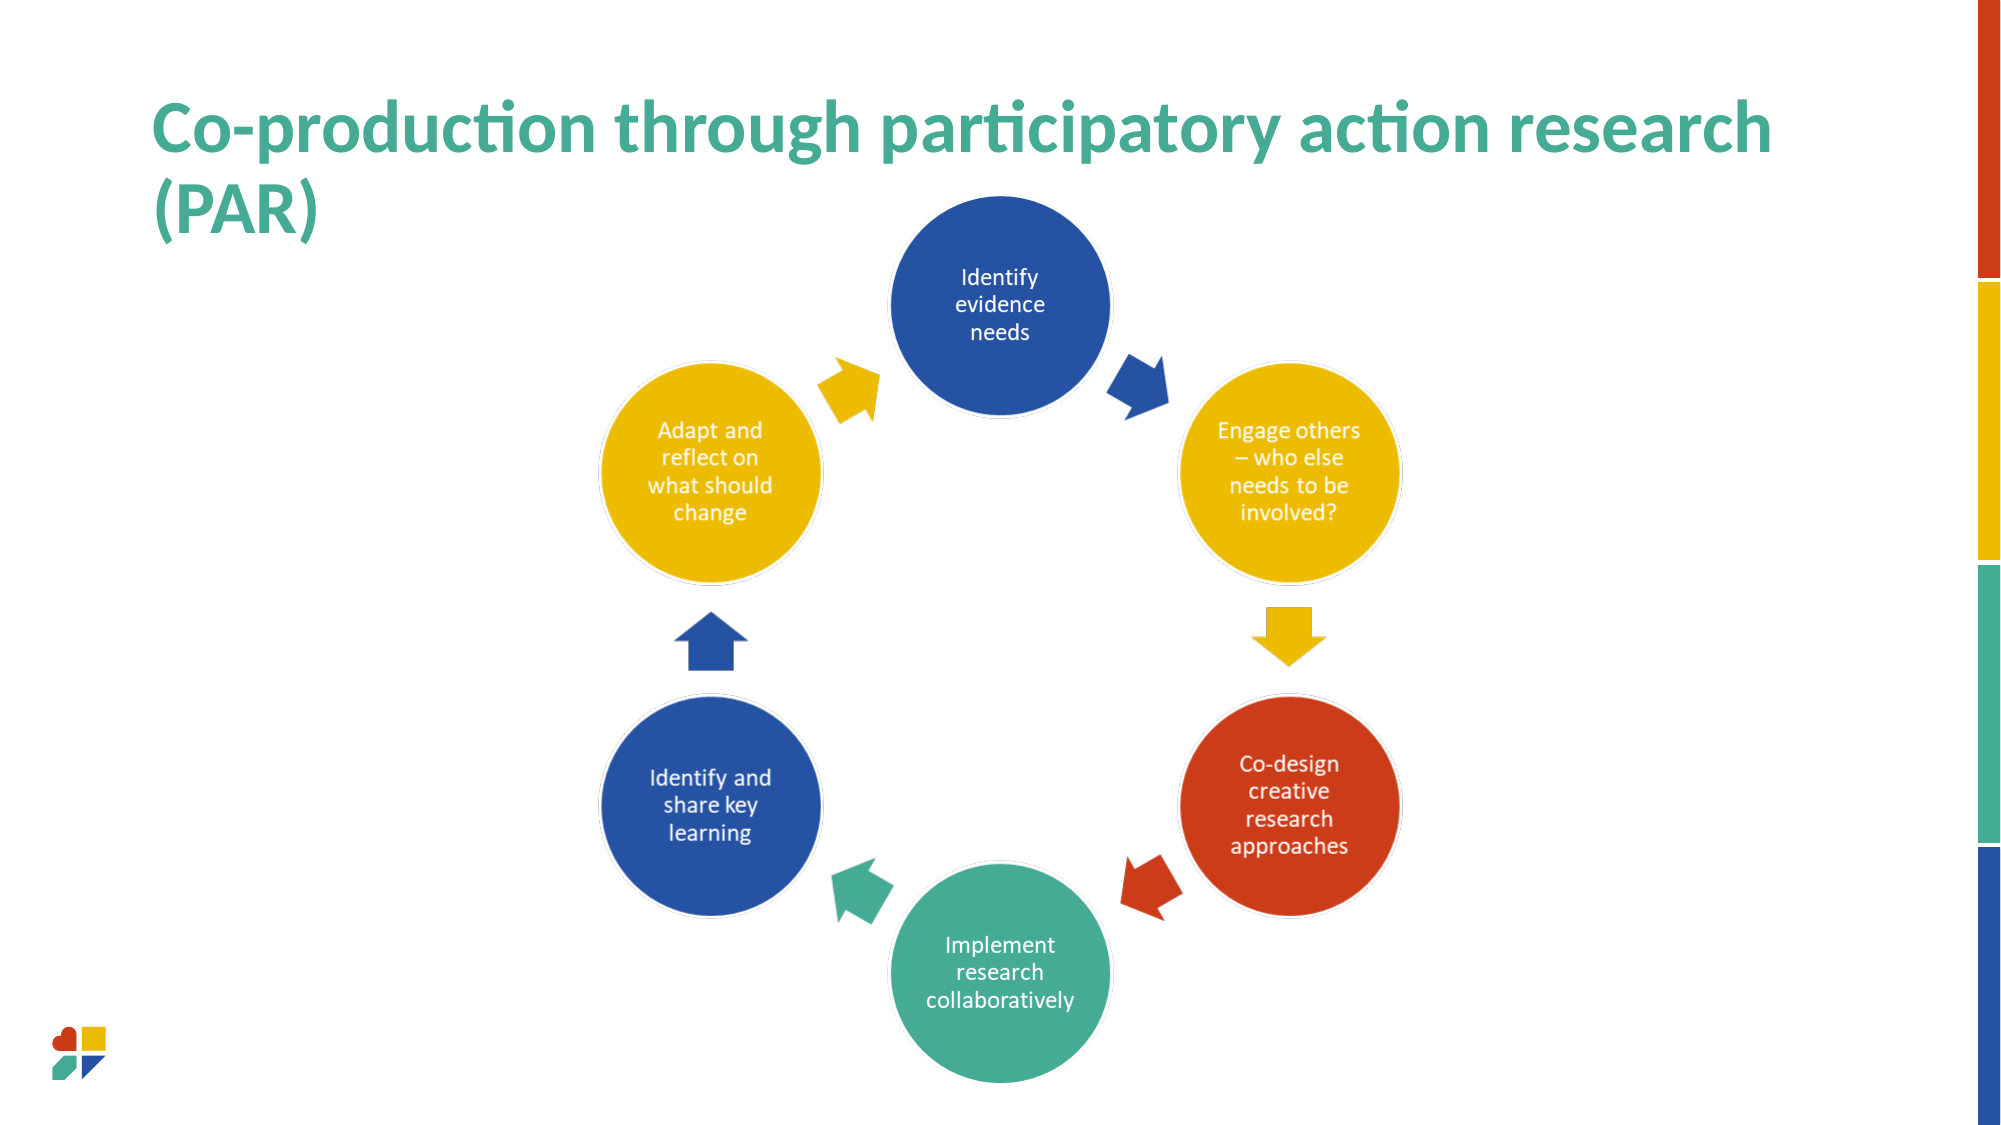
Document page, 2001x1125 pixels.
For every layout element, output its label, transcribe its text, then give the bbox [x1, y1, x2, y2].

picture [332, 192, 1668, 1086]
picture [52, 1026, 106, 1080]
title Co-production through participatory action research (PAR) [137, 59, 1863, 278]
